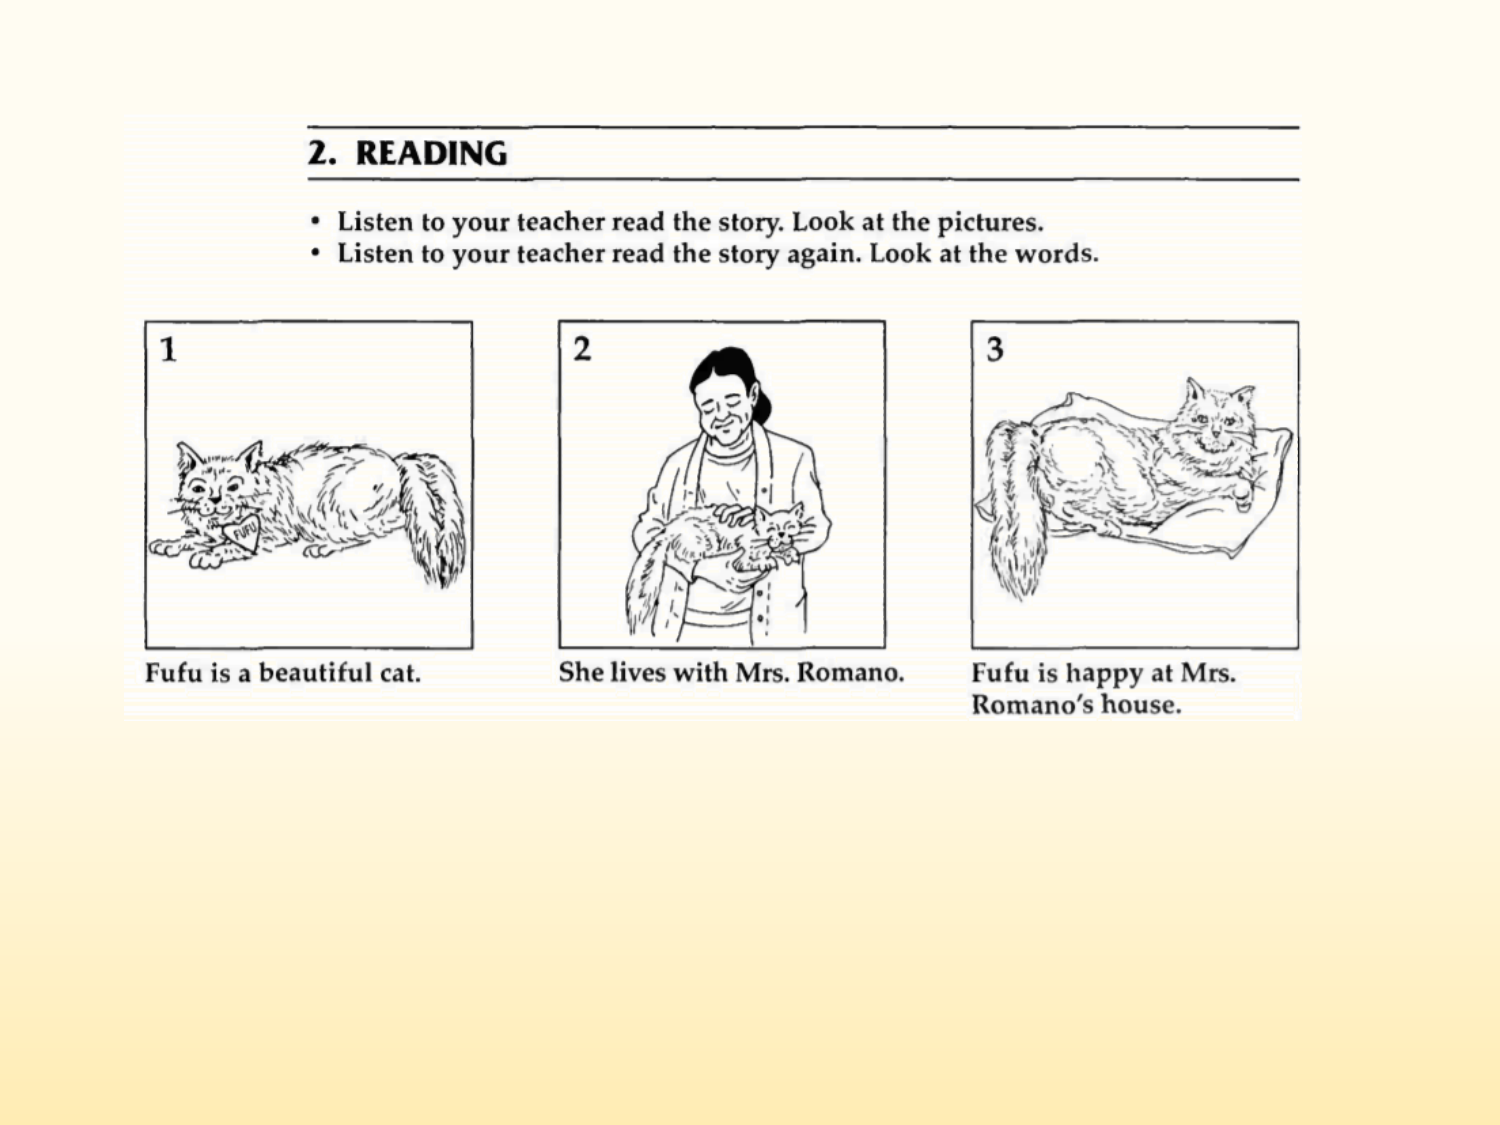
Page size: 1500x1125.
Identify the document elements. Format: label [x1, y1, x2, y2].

picture [124, 111, 1302, 721]
